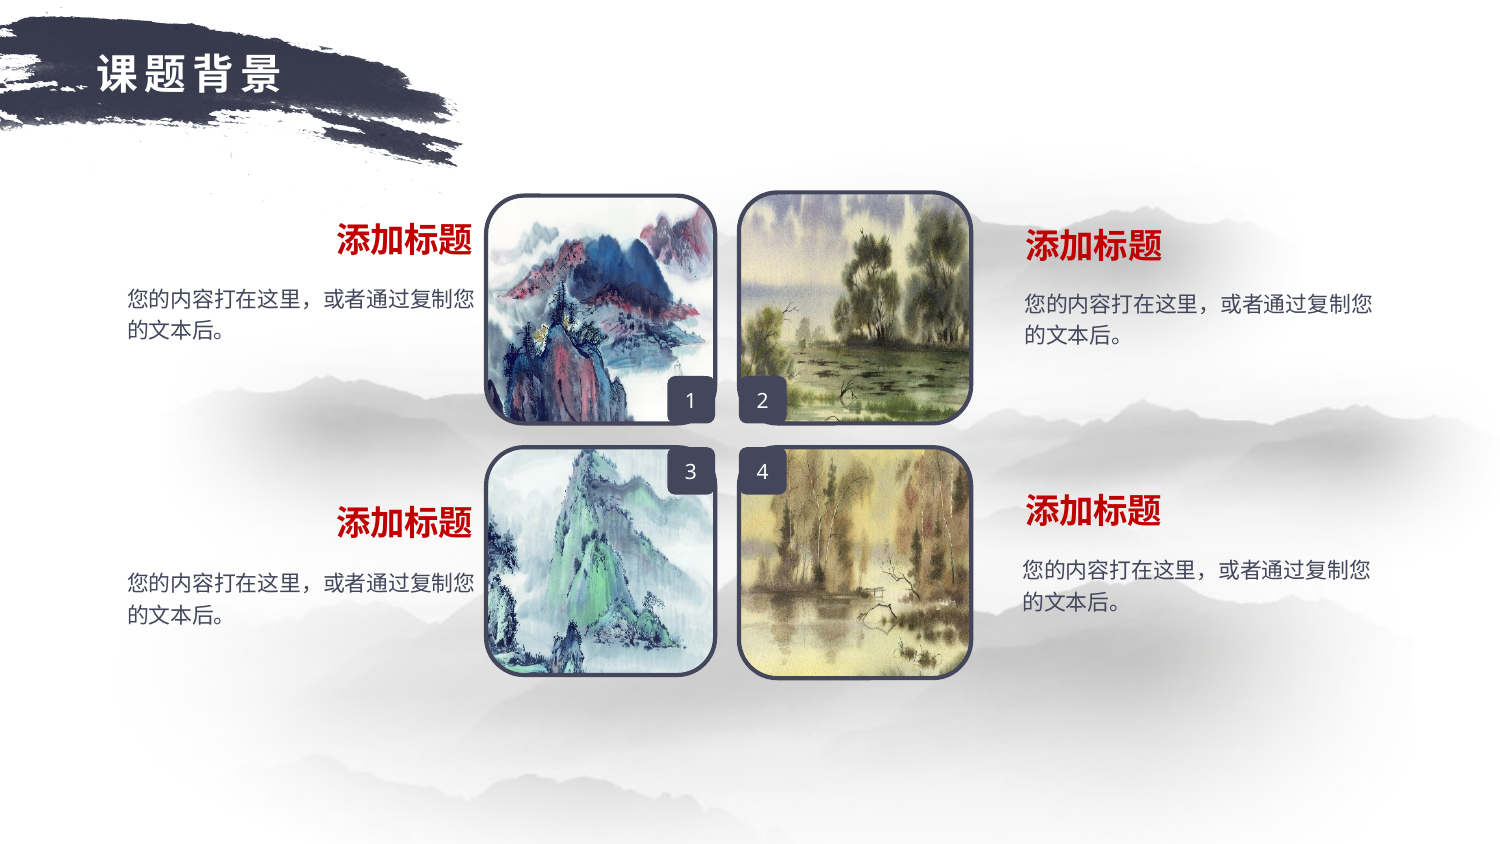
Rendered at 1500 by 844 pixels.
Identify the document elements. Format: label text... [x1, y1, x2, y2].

text_box [736, 445, 974, 681]
text_box 添加标题 [324, 495, 485, 549]
text_box 3 [665, 445, 718, 497]
text_box 您的内容打在这里，或者通过复制您的文本后。 [117, 559, 486, 633]
text_box 4 [736, 445, 789, 497]
text_box 2 [736, 373, 789, 426]
text_box 课题背景 [81, 40, 298, 105]
text_box 您的内容打在这里，或者通过复制您的文本后。 [1012, 546, 1382, 620]
text_box [483, 445, 718, 678]
text_box 1 [665, 373, 718, 426]
picture [0, 1, 1500, 844]
text_box [483, 193, 718, 426]
text_box [736, 190, 974, 426]
text_box 您的内容打在这里，或者通过复制您的文本后。 [117, 275, 486, 348]
text_box 添加标题 [324, 212, 485, 266]
text_box 添加标题 [1013, 483, 1174, 536]
text_box 您的内容打在这里，或者通过复制您的文本后。 [1014, 280, 1384, 354]
text_box 添加标题 [1014, 218, 1174, 271]
